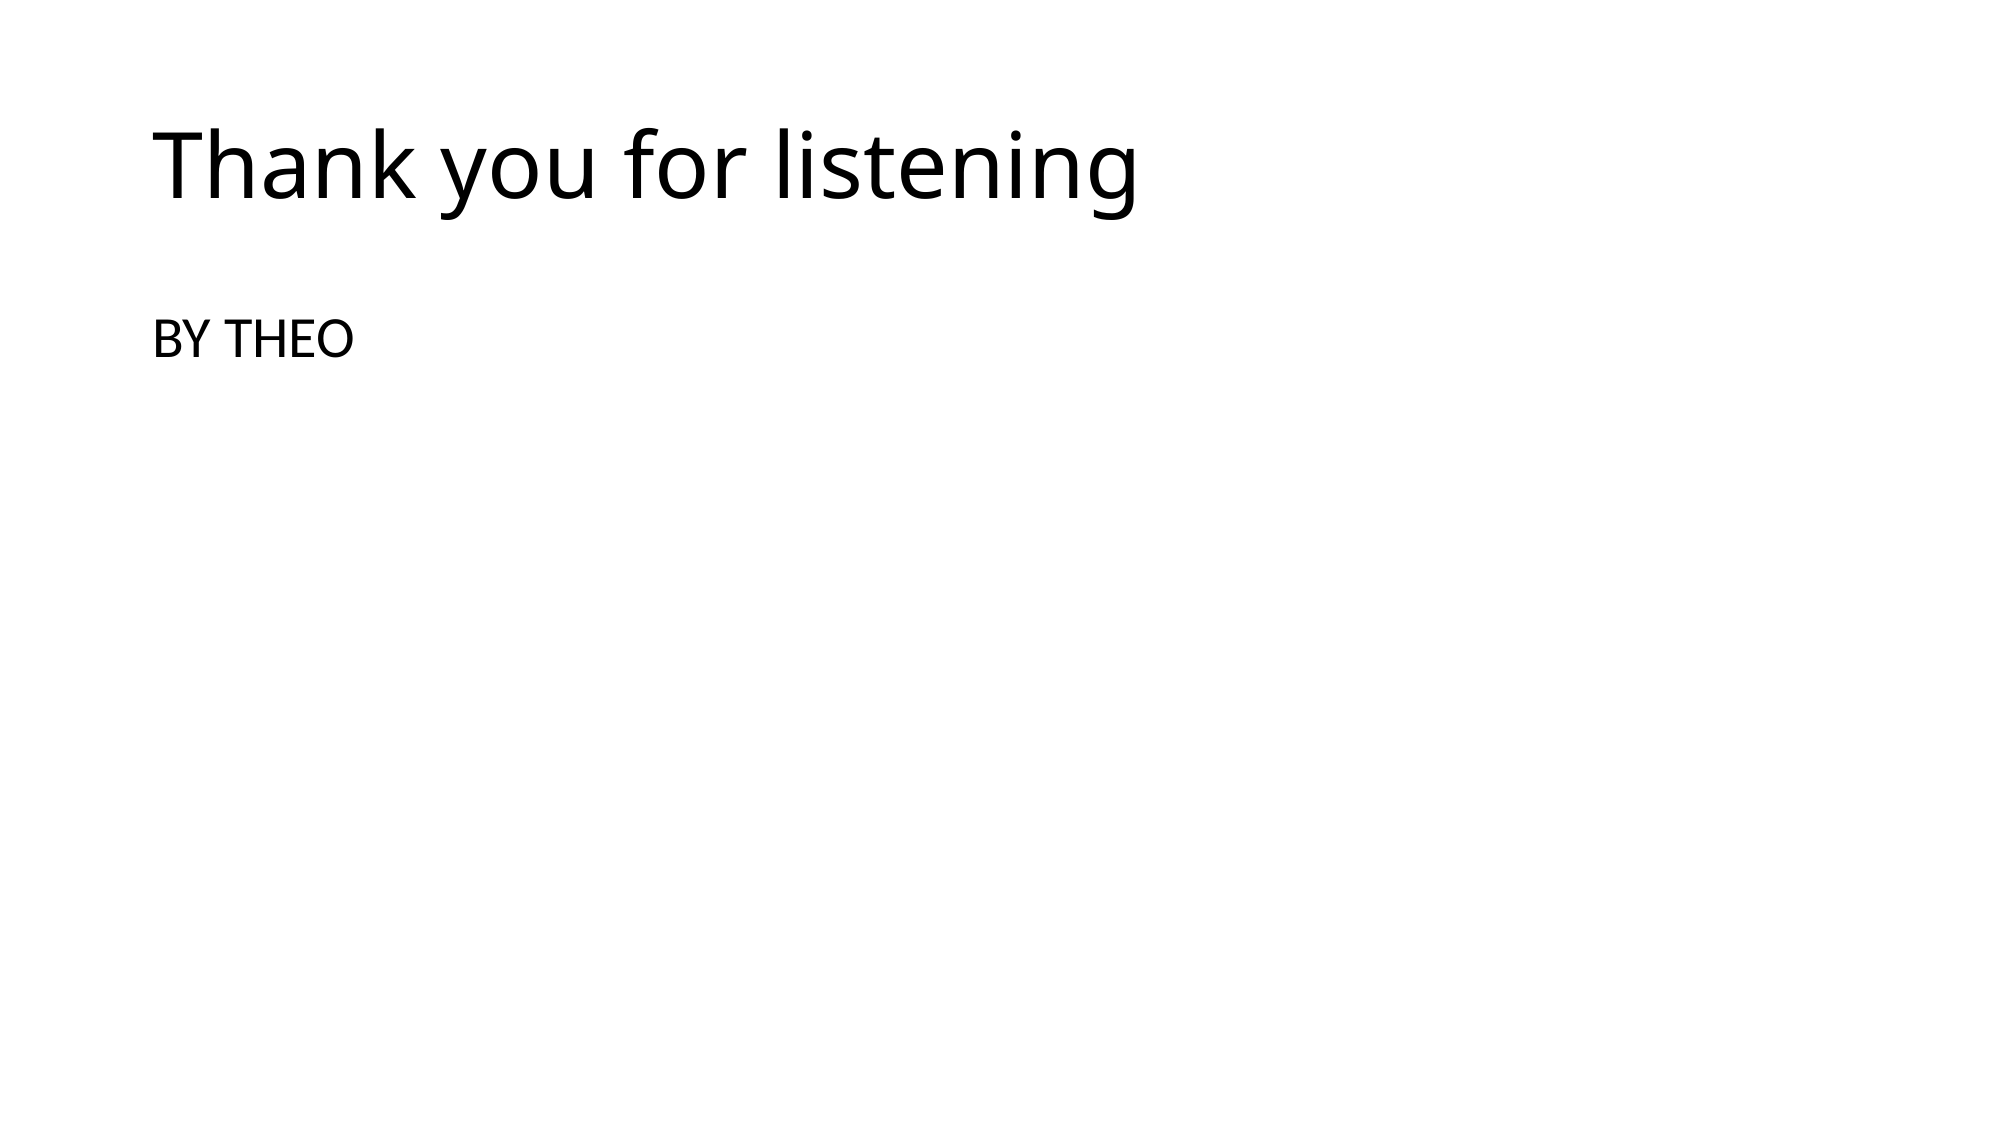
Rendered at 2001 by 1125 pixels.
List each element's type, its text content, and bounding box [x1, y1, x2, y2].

title Thank you for listening [137, 59, 1863, 278]
list BY THEO [137, 299, 1863, 1014]
